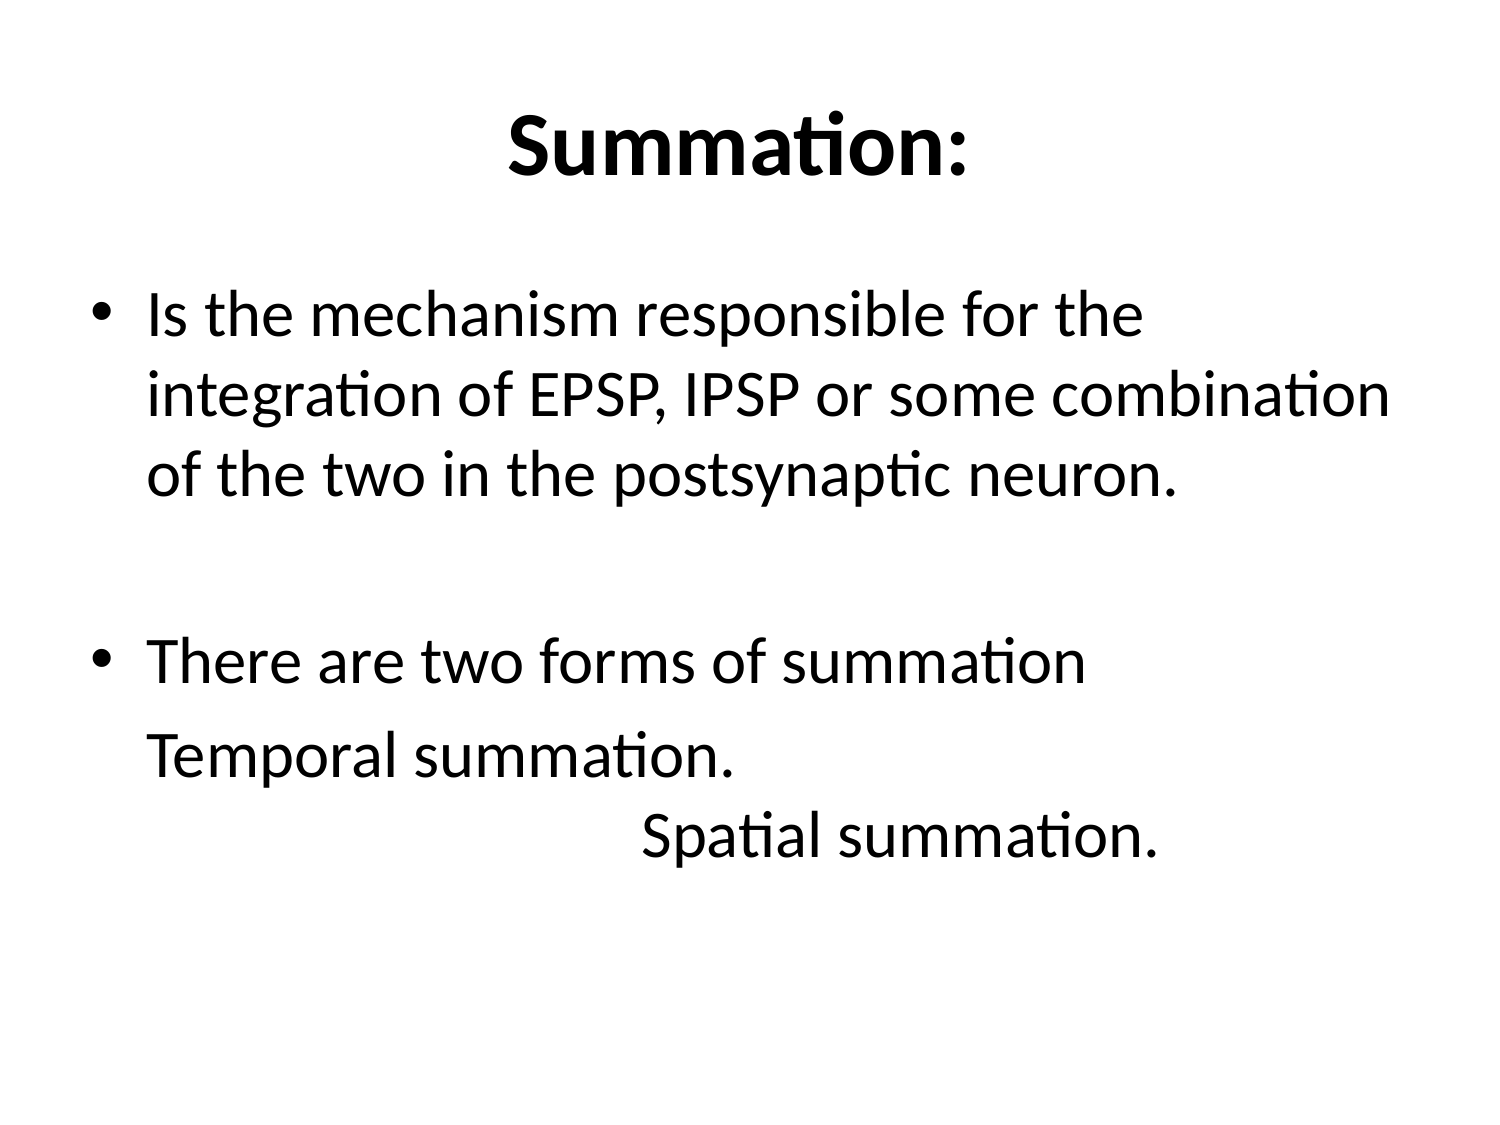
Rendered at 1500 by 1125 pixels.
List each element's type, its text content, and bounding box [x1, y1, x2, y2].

list Is the mechanism responsible for the integration of EPSP, IPSP or some combination of the two in the postsynaptic neuron. There are two forms of summation Temporal summation. Spatial summation. [75, 262, 1425, 1005]
title Summation: [75, 45, 1425, 233]
